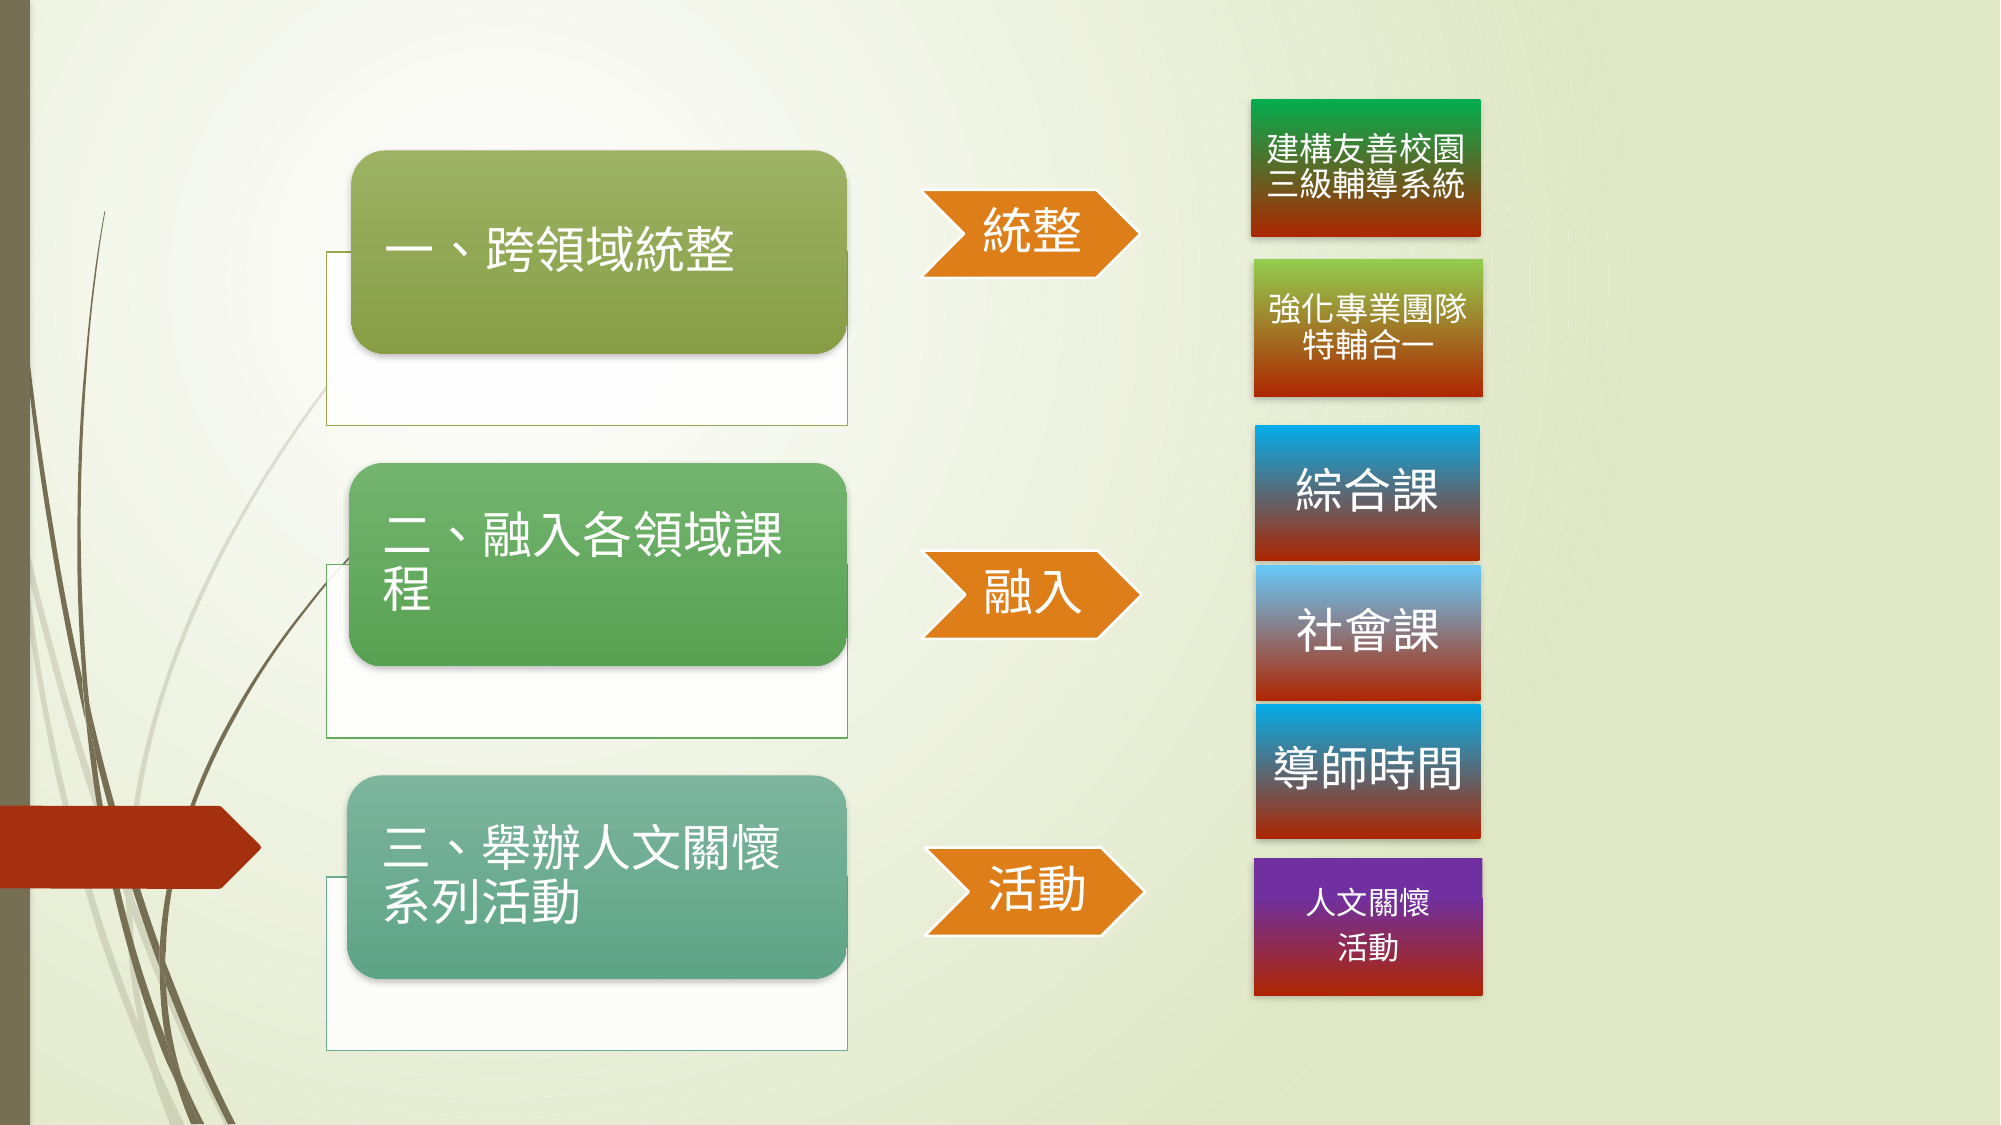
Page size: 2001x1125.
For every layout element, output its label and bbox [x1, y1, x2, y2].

text_box [739, 228, 965, 374]
text_box [921, 511, 1142, 678]
text_box [1253, 833, 1483, 1016]
text_box [919, 165, 1141, 332]
text_box [924, 815, 1146, 982]
text_box [326, 148, 848, 1053]
text_box [1179, 408, 1558, 858]
text_box [1215, 99, 1522, 398]
